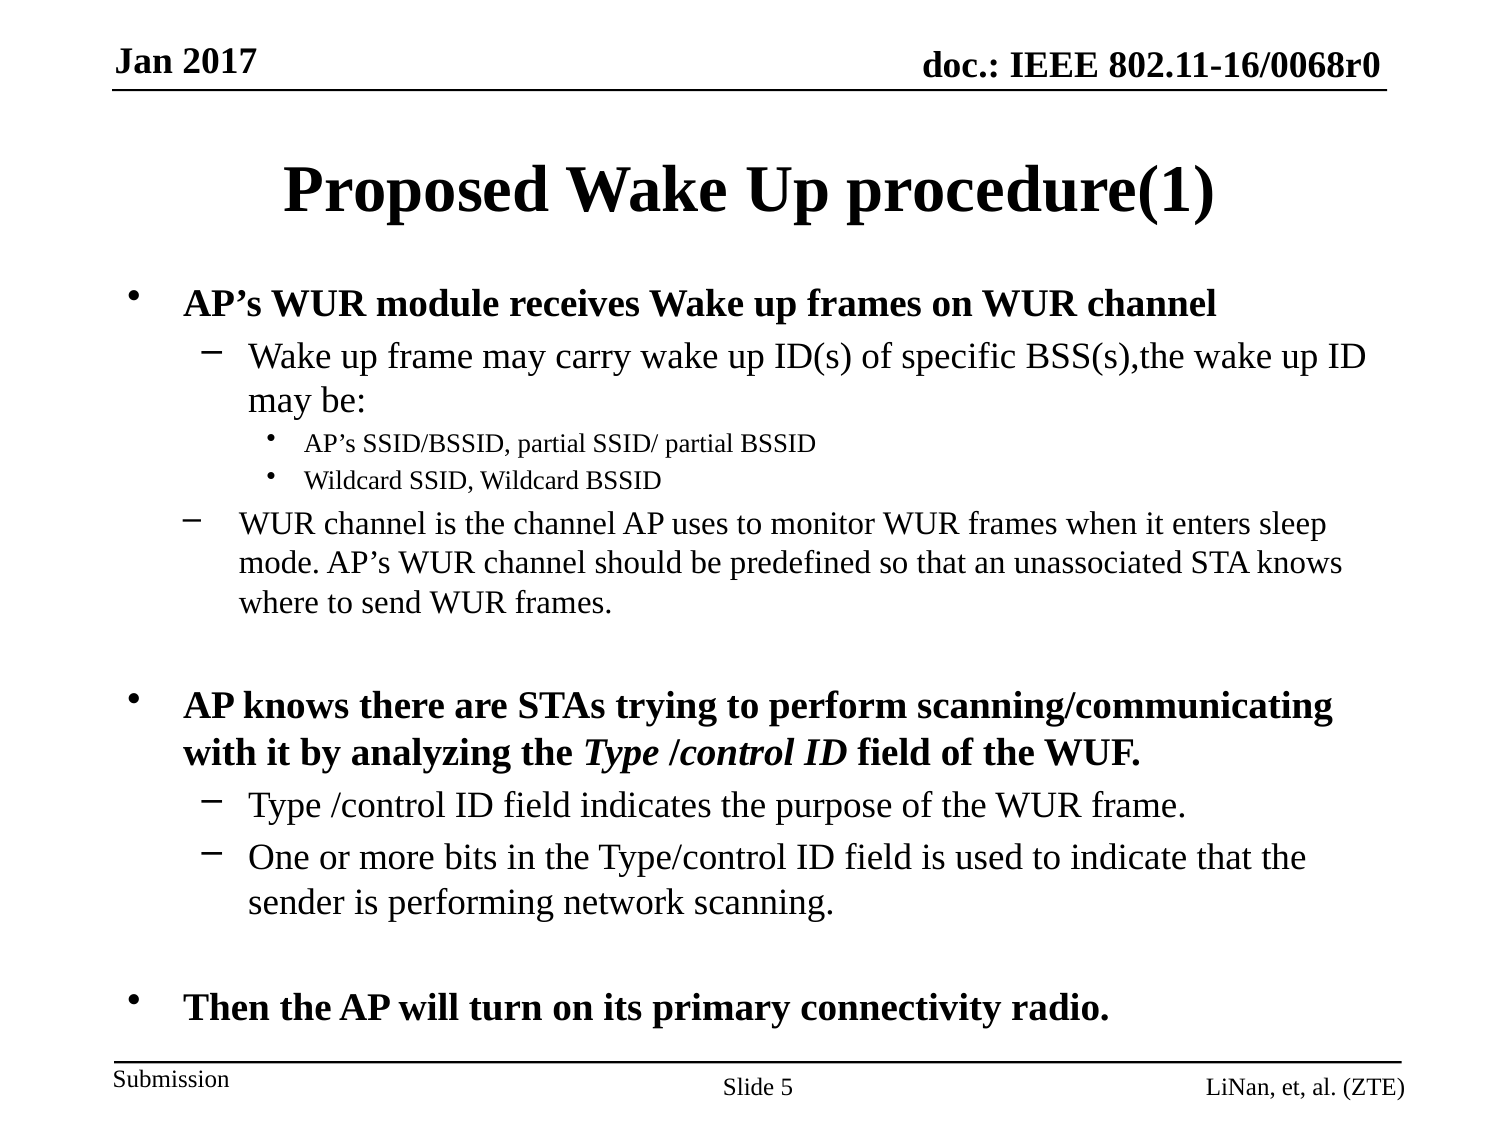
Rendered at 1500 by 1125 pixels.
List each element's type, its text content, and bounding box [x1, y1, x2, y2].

list AP’s WUR module receives Wake up frames on WUR channel Wake up frame may carry wake up ID(s) of specific BSS(s),the wake up ID may be: AP’s SSID/BSSID, partial SSID/ partial BSSID Wildcard SSID, Wildcard BSSID WUR channel is the channel AP uses to monitor WUR frames when it enters sleep mode. AP’s WUR channel should be predefined so that an unassociated STA knows where to send WUR frames. AP knows there are STAs trying to perform scanning/communicating with it by analyzing the Type /control ID field of the WUF. Type /control ID field indicates the purpose of the WUR frame. One or more bits in the Type/control ID field is used to indicate that the sender is performing network scanning. Then the AP will turn on its primary connectivity radio. [112, 269, 1388, 1043]
title Proposed Wake Up procedure(1) [112, 112, 1388, 258]
slide_number Slide 5 [714, 1070, 802, 1101]
